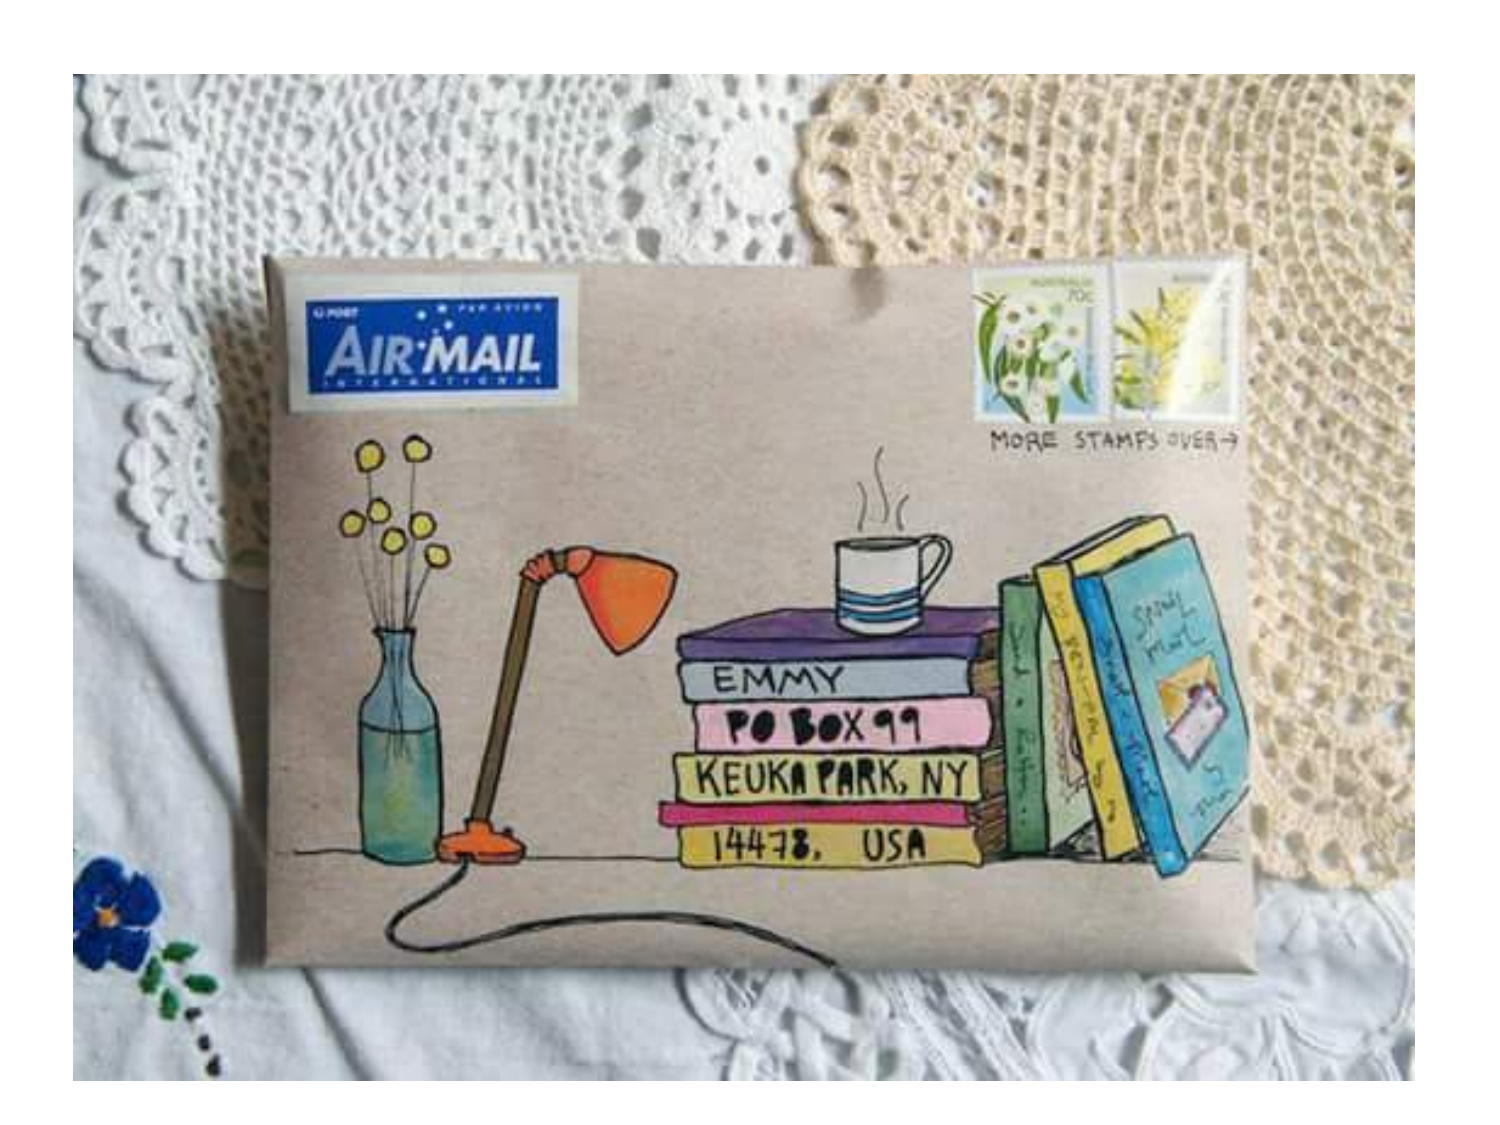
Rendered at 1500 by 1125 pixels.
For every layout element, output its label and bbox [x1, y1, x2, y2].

list [73, 74, 1415, 1081]
